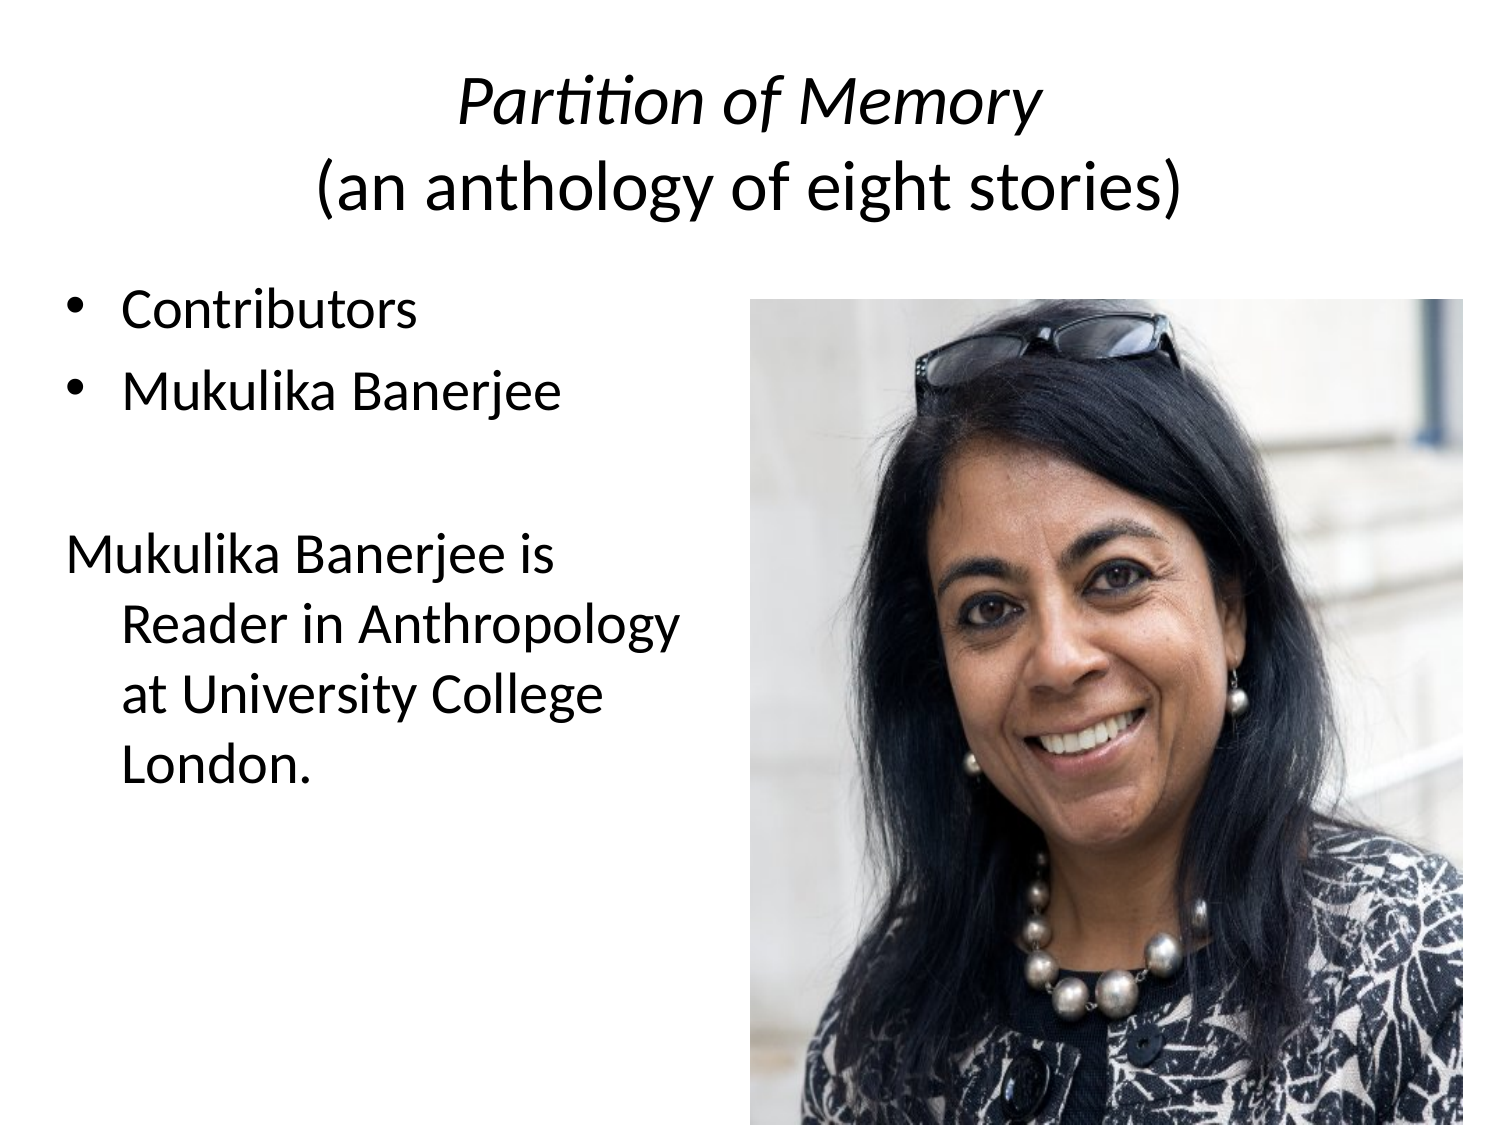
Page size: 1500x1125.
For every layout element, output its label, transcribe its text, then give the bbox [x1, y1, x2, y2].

title Partition of Memory (an anthology of eight stories) [75, 45, 1425, 233]
list Contributors Mukulika Banerjee Mukulika Banerjee is Reader in Anthropology at University College London. [50, 262, 700, 1050]
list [749, 299, 1463, 1125]
